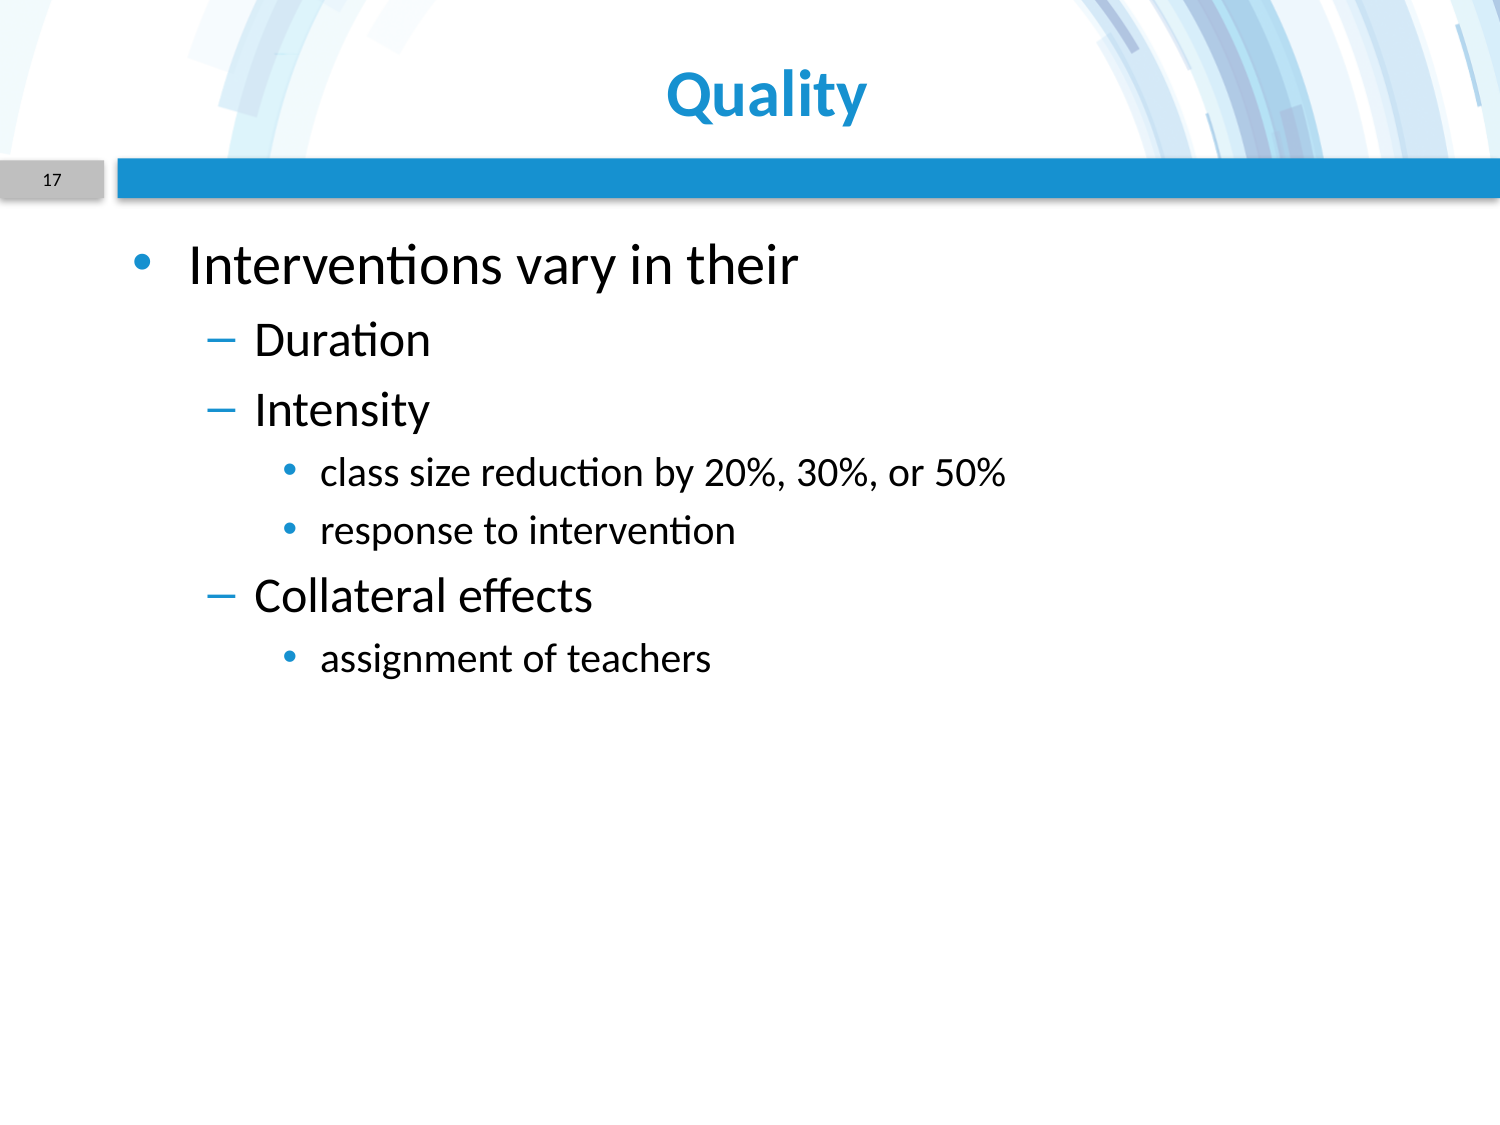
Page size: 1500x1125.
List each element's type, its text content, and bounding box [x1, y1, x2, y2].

title Quality [117, 38, 1418, 141]
list Interventions vary in their Duration Intensity class size reduction by 20%, 30%, or 50% response to intervention Collateral effects assignment of teachers [117, 218, 1425, 1022]
picture [0, 0, 1500, 159]
slide_number 17 [0, 160, 105, 199]
